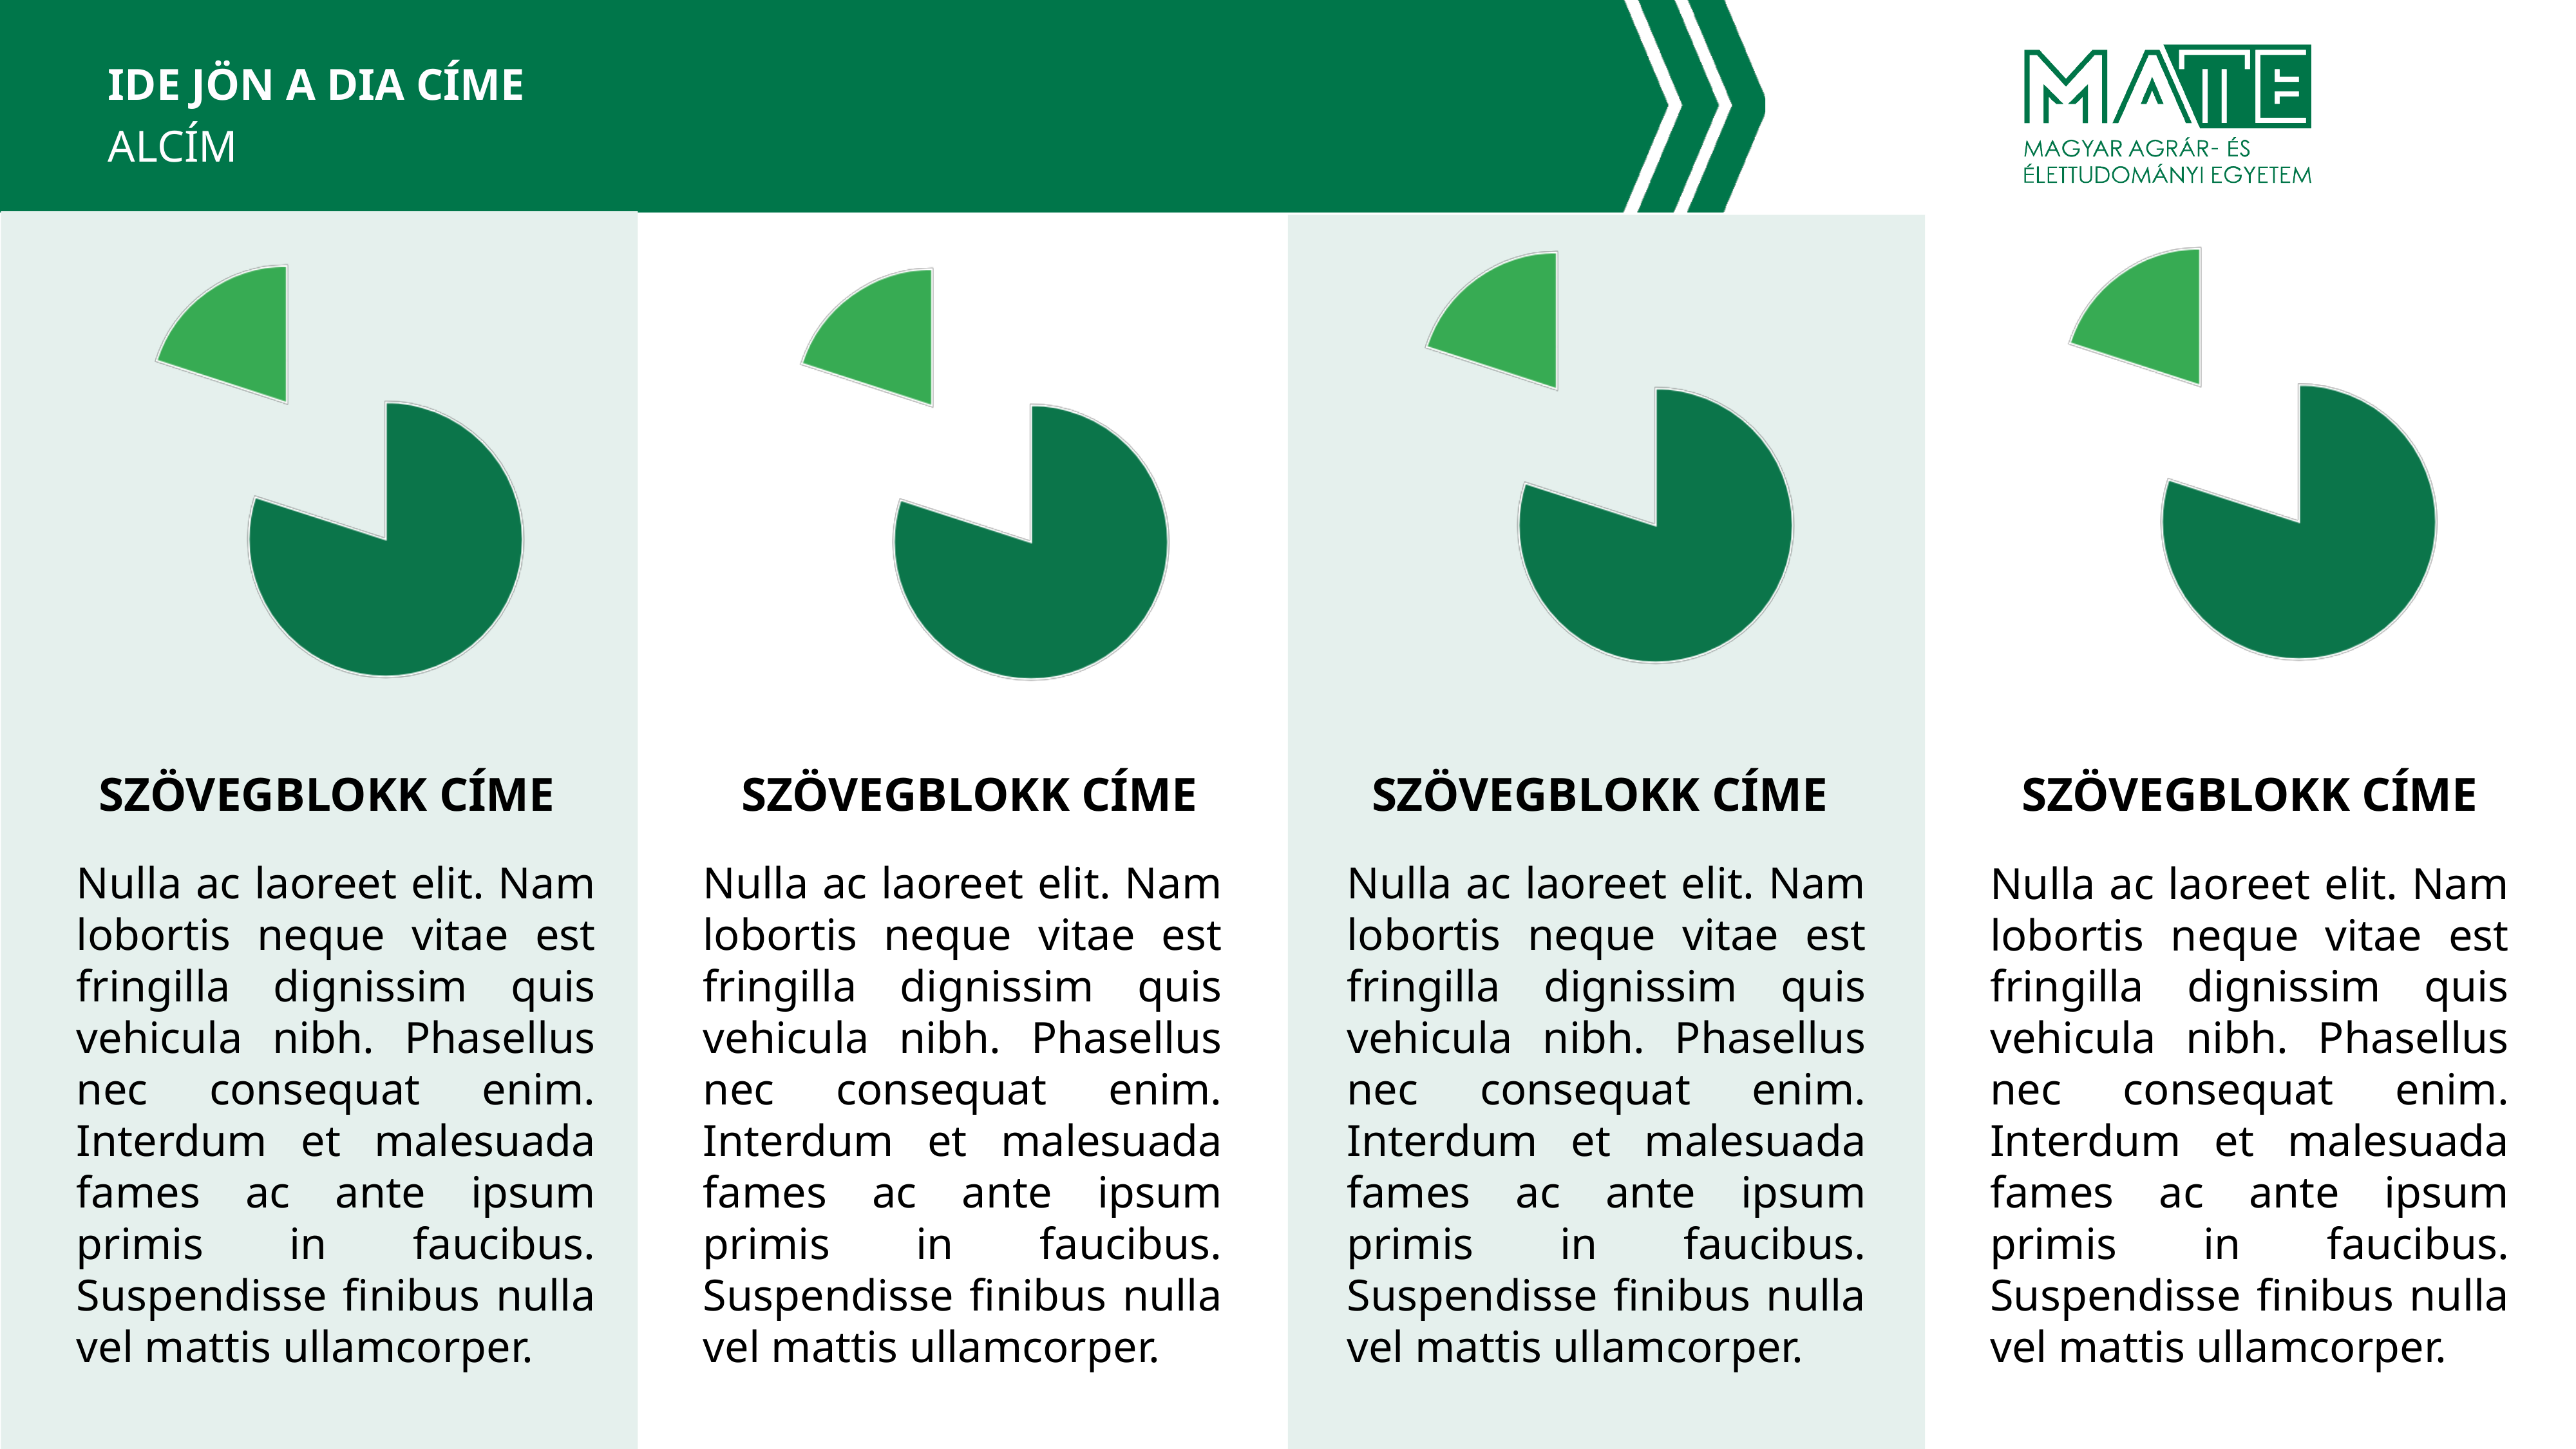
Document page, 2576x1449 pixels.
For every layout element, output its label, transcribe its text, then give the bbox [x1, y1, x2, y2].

text_box SZÖVEGBLOKK CÍME [45, 760, 609, 859]
text_box SZÖVEGBLOKK CÍME [688, 760, 1251, 859]
text_box Nulla ac laoreet elit. Nam lobortis neque vitae est fringilla dignissim quis vehicula nibh. Phasellus nec consequat enim. Interdum et malesuada fames ac ante ipsum primis in faucibus. Suspendisse finibus nulla vel mattis ullamcorper. [1984, 851, 2515, 1377]
picture [1942, 0, 2558, 689]
text_box [1, 222, 638, 1449]
text_box SZÖVEGBLOKK CÍME [1318, 760, 1881, 859]
text_box SZÖVEGBLOKK CÍME [1968, 760, 2532, 859]
text_box [1287, 214, 1926, 1449]
picture [1298, 223, 1915, 692]
picture [674, 239, 1290, 709]
text_box Nulla ac laoreet elit. Nam lobortis neque vitae est fringilla dignissim quis vehicula nibh. Phasellus nec consequat enim. Interdum et malesuada fames ac ante ipsum primis in faucibus. Suspendisse finibus nulla vel mattis ullamcorper. [697, 850, 1229, 1377]
text_box Nulla ac laoreet elit. Nam lobortis neque vitae est fringilla dignissim quis vehicula nibh. Phasellus nec consequat enim. Interdum et malesuada fames ac ante ipsum primis in faucibus. Suspendisse finibus nulla vel mattis ullamcorper. [71, 850, 602, 1377]
text_box Nulla ac laoreet elit. Nam lobortis neque vitae est fringilla dignissim quis vehicula nibh. Phasellus nec consequat enim. Interdum et malesuada fames ac ante ipsum primis in faucibus. Suspendisse finibus nulla vel mattis ullamcorper. [1341, 850, 1872, 1377]
picture [0, 0, 1766, 215]
picture [28, 236, 645, 706]
